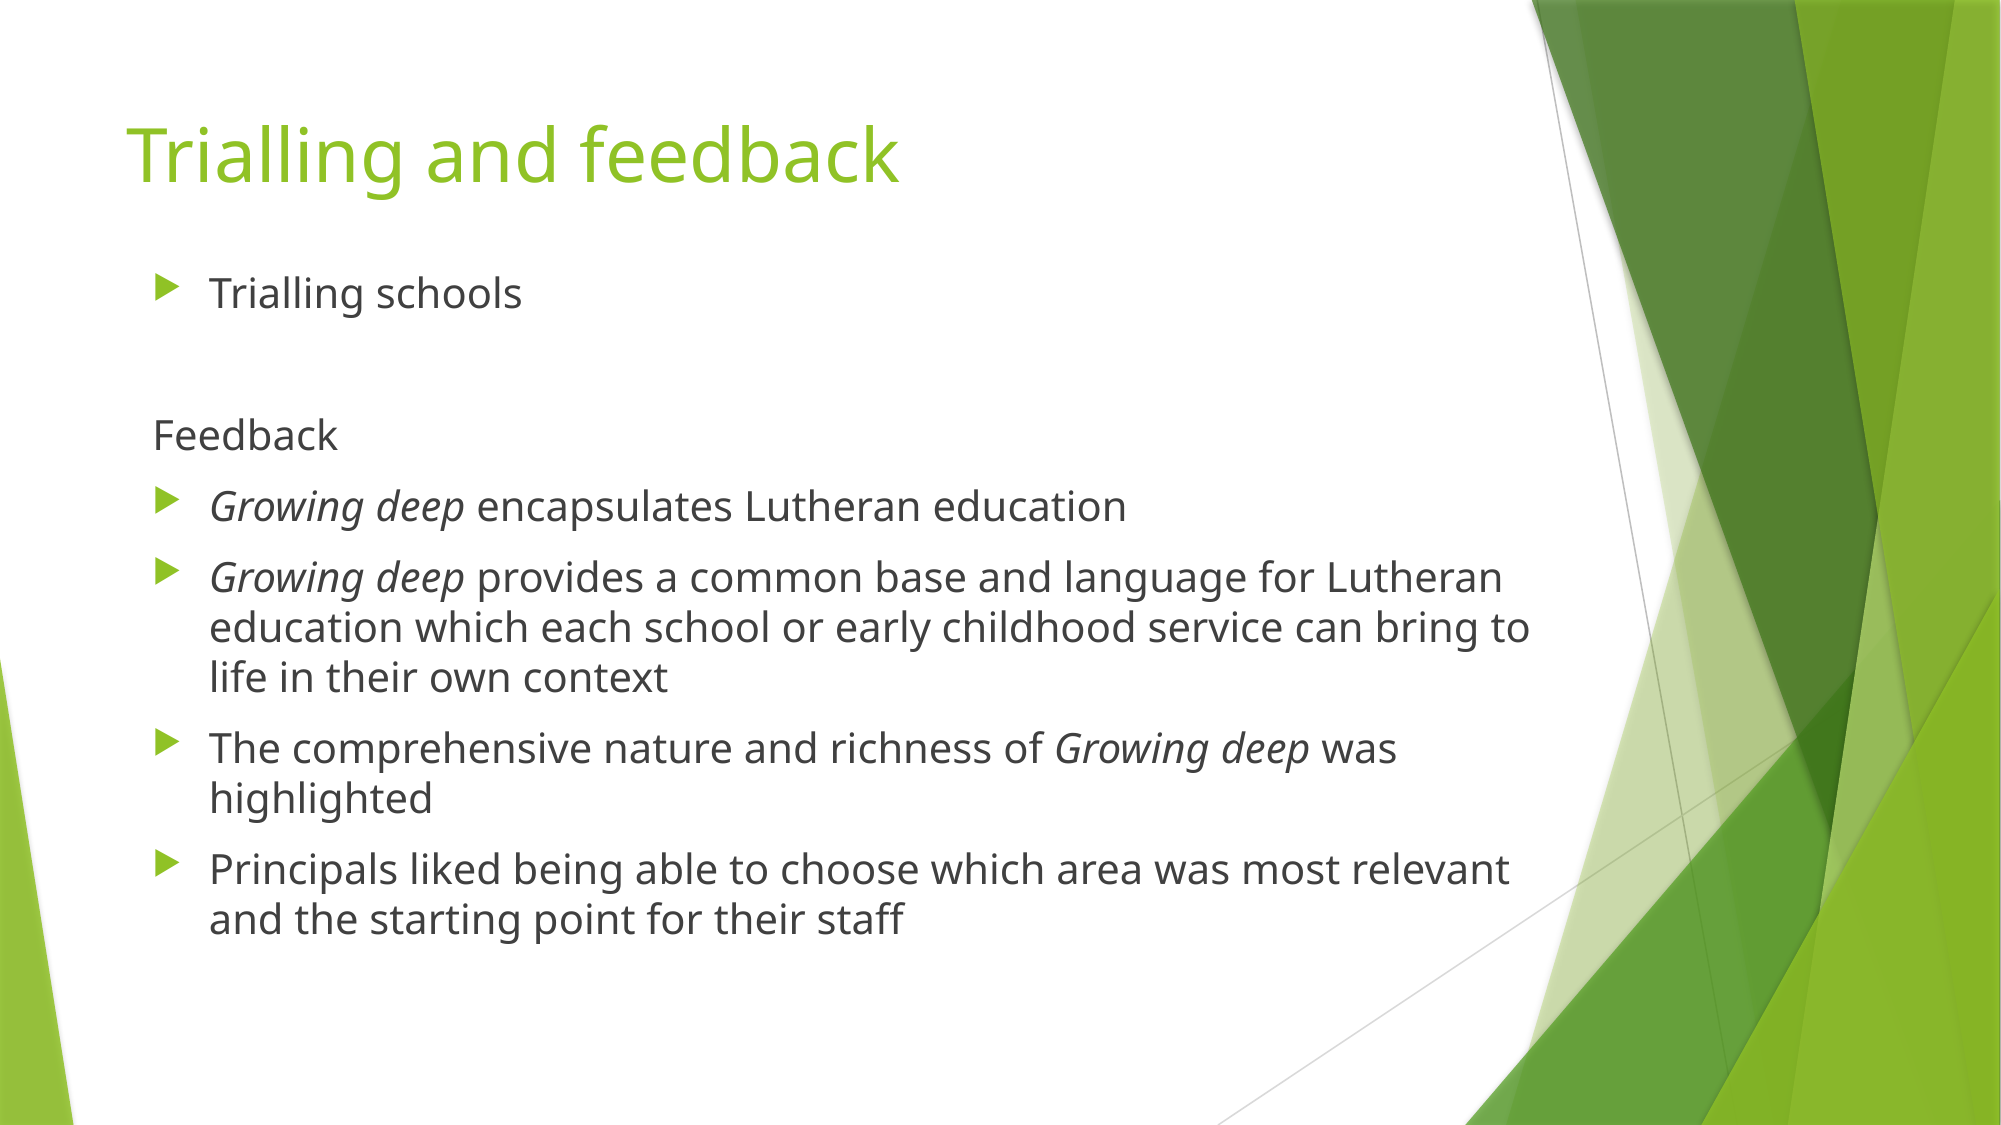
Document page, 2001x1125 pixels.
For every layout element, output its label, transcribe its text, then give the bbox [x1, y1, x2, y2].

title Trialling and feedback [111, 99, 1522, 317]
list Trialling schools Feedback Growing deep encapsulates Lutheran education Growing deep provides a common base and language for Lutheran education which each school or early childhood service can bring to life in their own context The comprehensive nature and richness of Growing deep was highlighted Principals liked being able to choose which area was most relevant and the starting point for their staff [137, 259, 1608, 1014]
